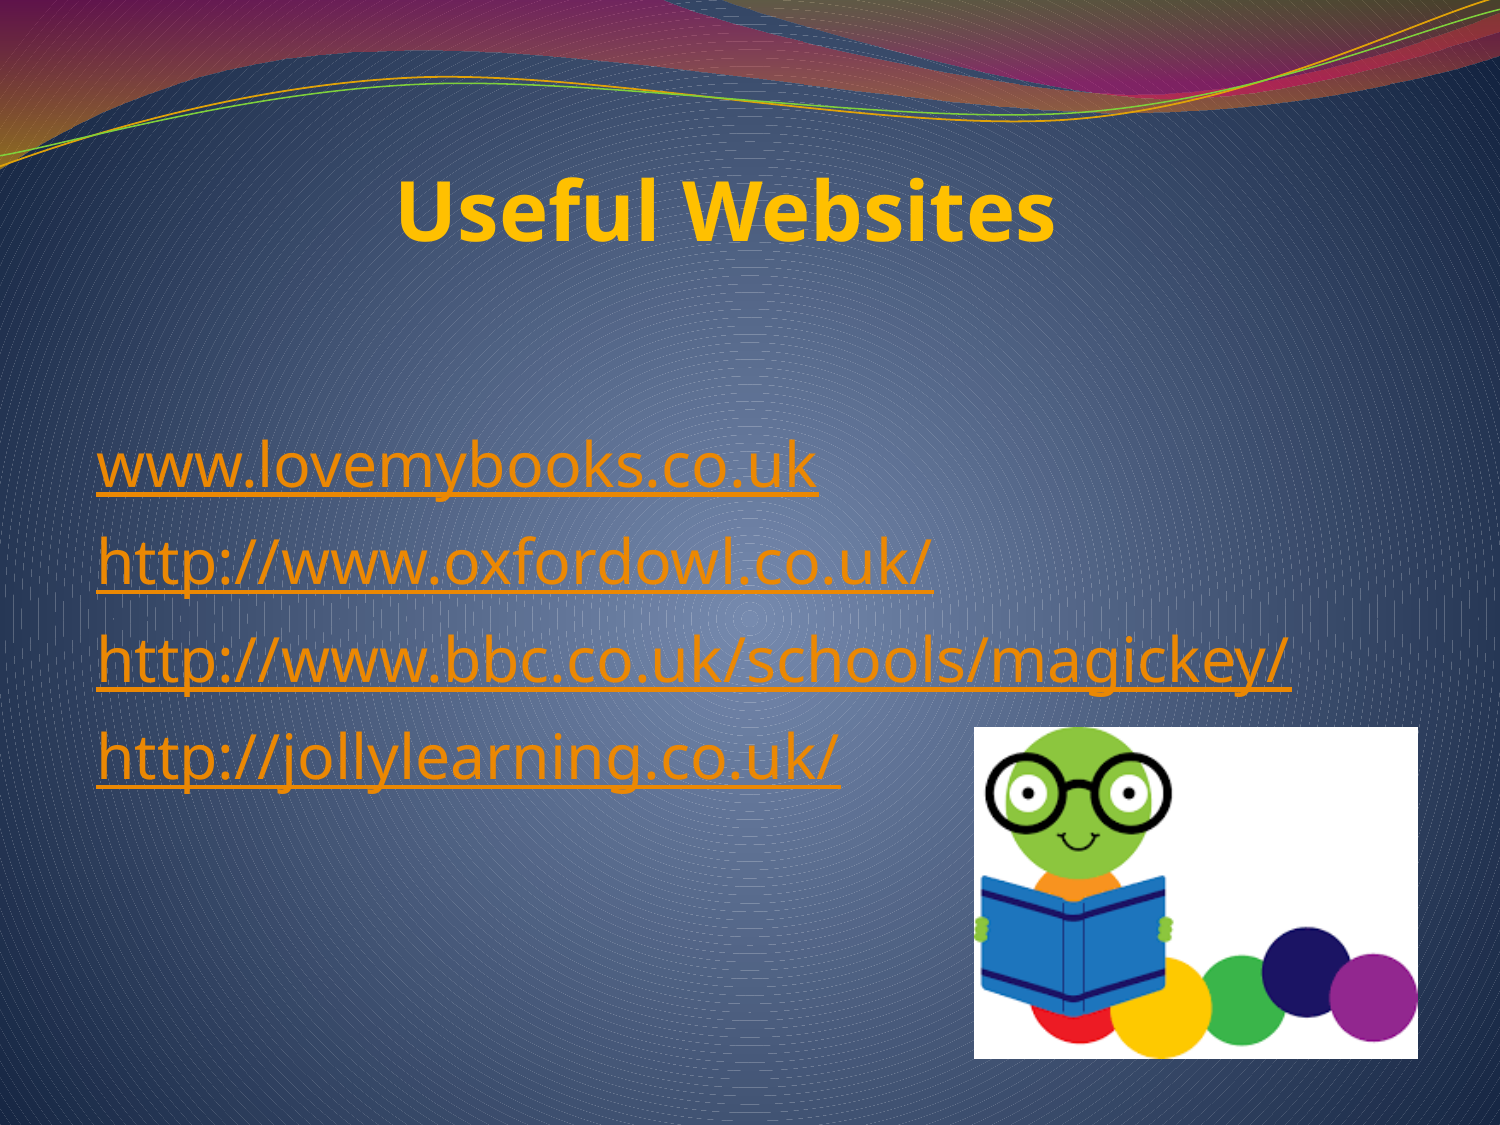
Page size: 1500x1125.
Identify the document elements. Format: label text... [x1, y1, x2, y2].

title Useful Websites [88, 196, 1364, 334]
list www.lovemybooks.co.uk http://www.oxfordowl.co.uk/ http://www.bbc.co.uk/schools/magickey/ http://jollylearning.co.uk/ [88, 349, 1364, 1125]
picture [974, 727, 1418, 1059]
